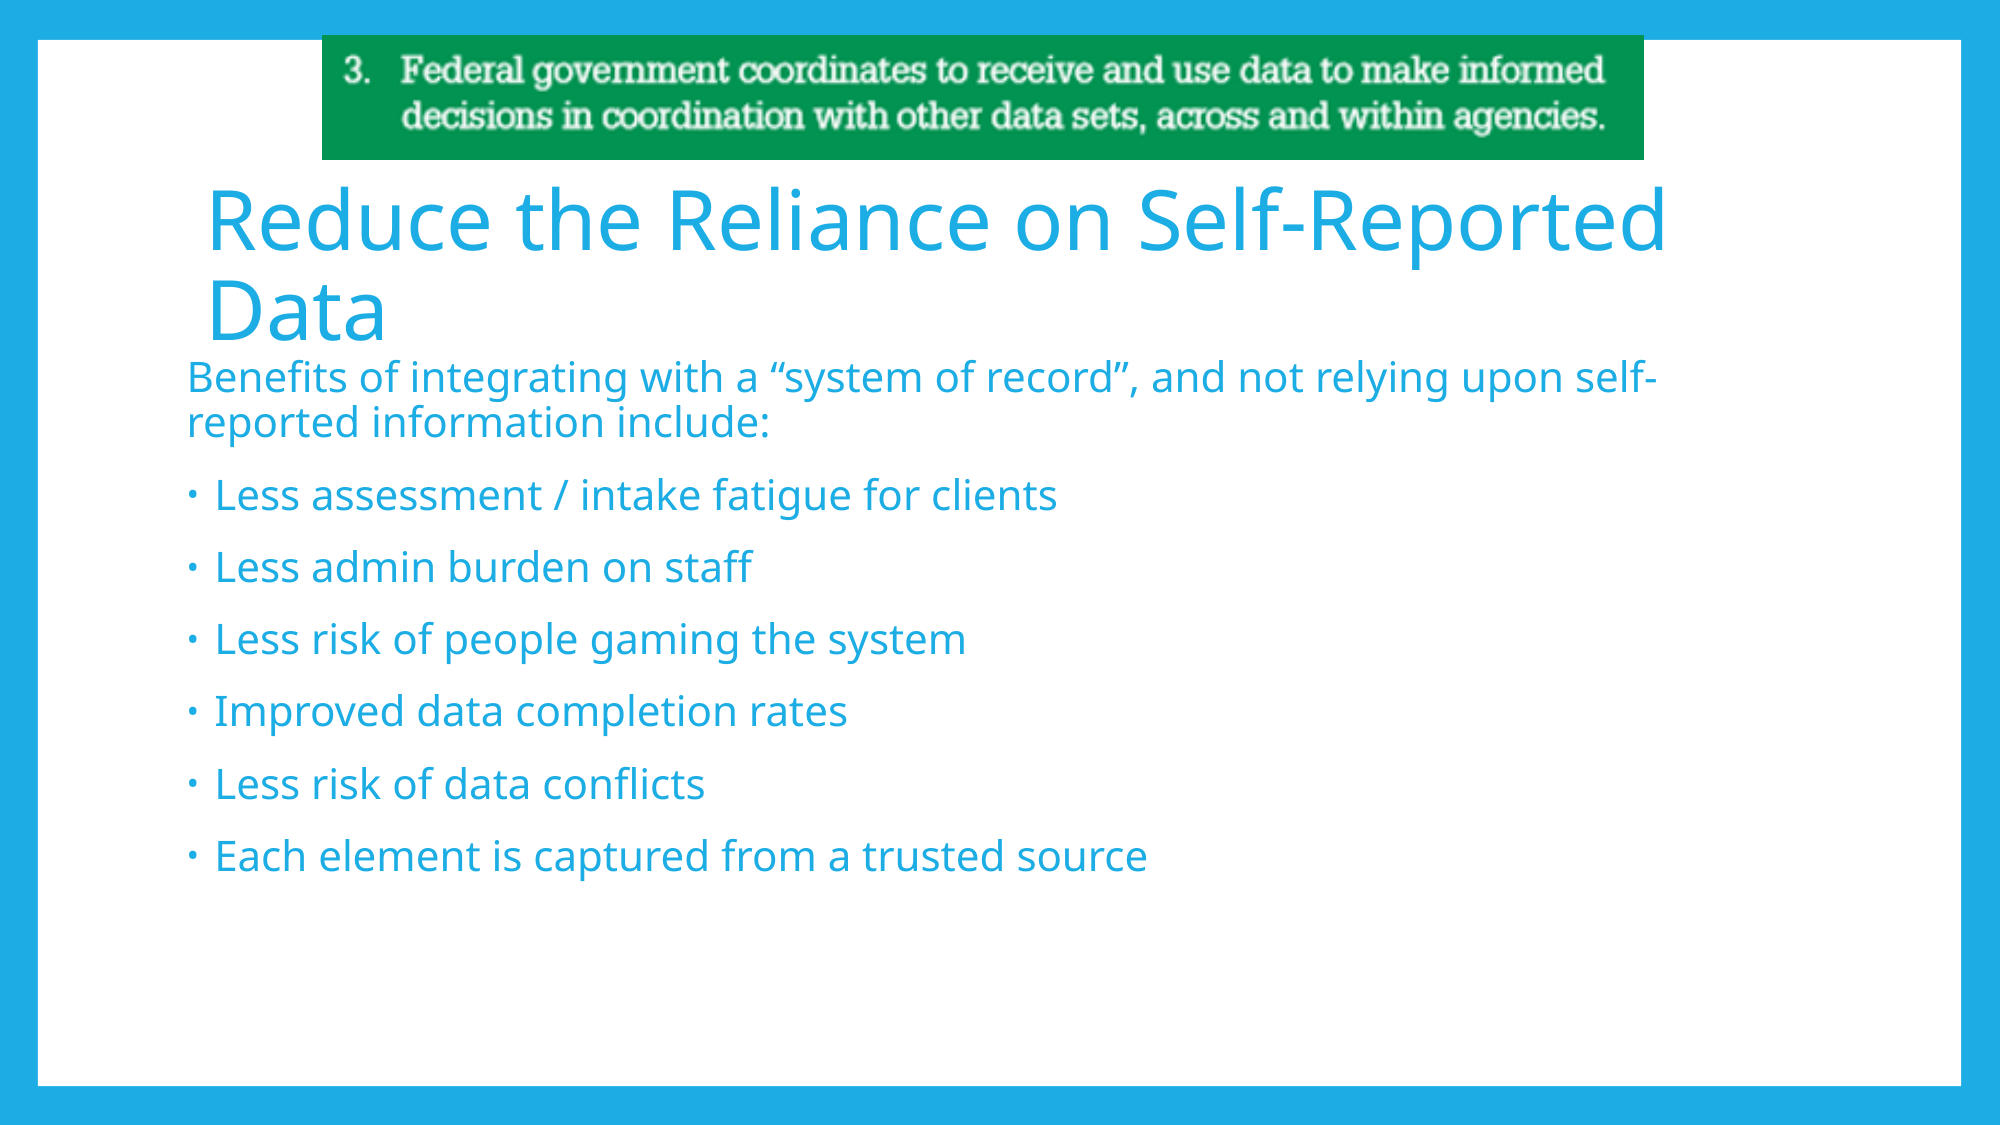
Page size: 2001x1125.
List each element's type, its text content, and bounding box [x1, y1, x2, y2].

picture [322, 34, 1644, 161]
title Reduce the Reliance on Self-Reported Data [190, 225, 1811, 311]
list Benefits of integrating with a “system of record”, and not relying upon self-reported information include: Less assessment / intake fatigue for clients Less admin burden on staff Less risk of people gaming the system Improved data completion rates Less risk of data conflicts Each element is captured from a trusted source [164, 348, 1785, 894]
